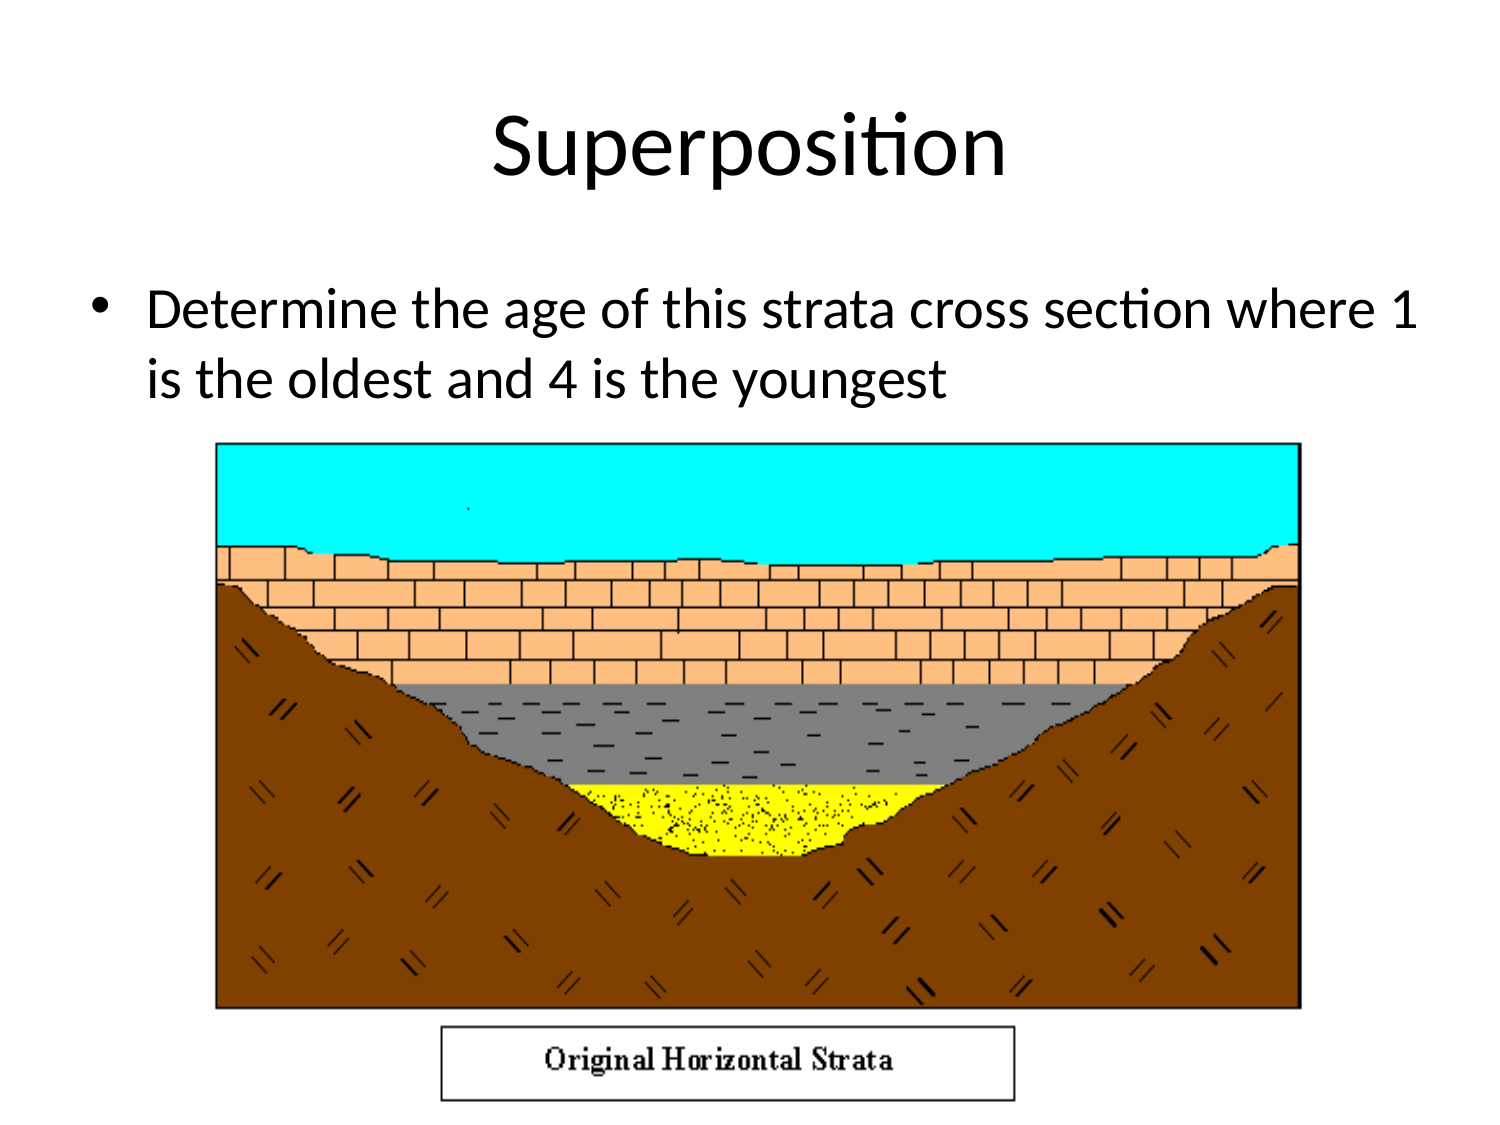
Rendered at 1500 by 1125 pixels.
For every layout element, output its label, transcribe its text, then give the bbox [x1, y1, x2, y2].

title Superposition [75, 45, 1425, 233]
picture [212, 436, 1326, 1125]
list Determine the age of this strata cross section where 1 is the oldest and 4 is the youngest [75, 262, 1438, 450]
